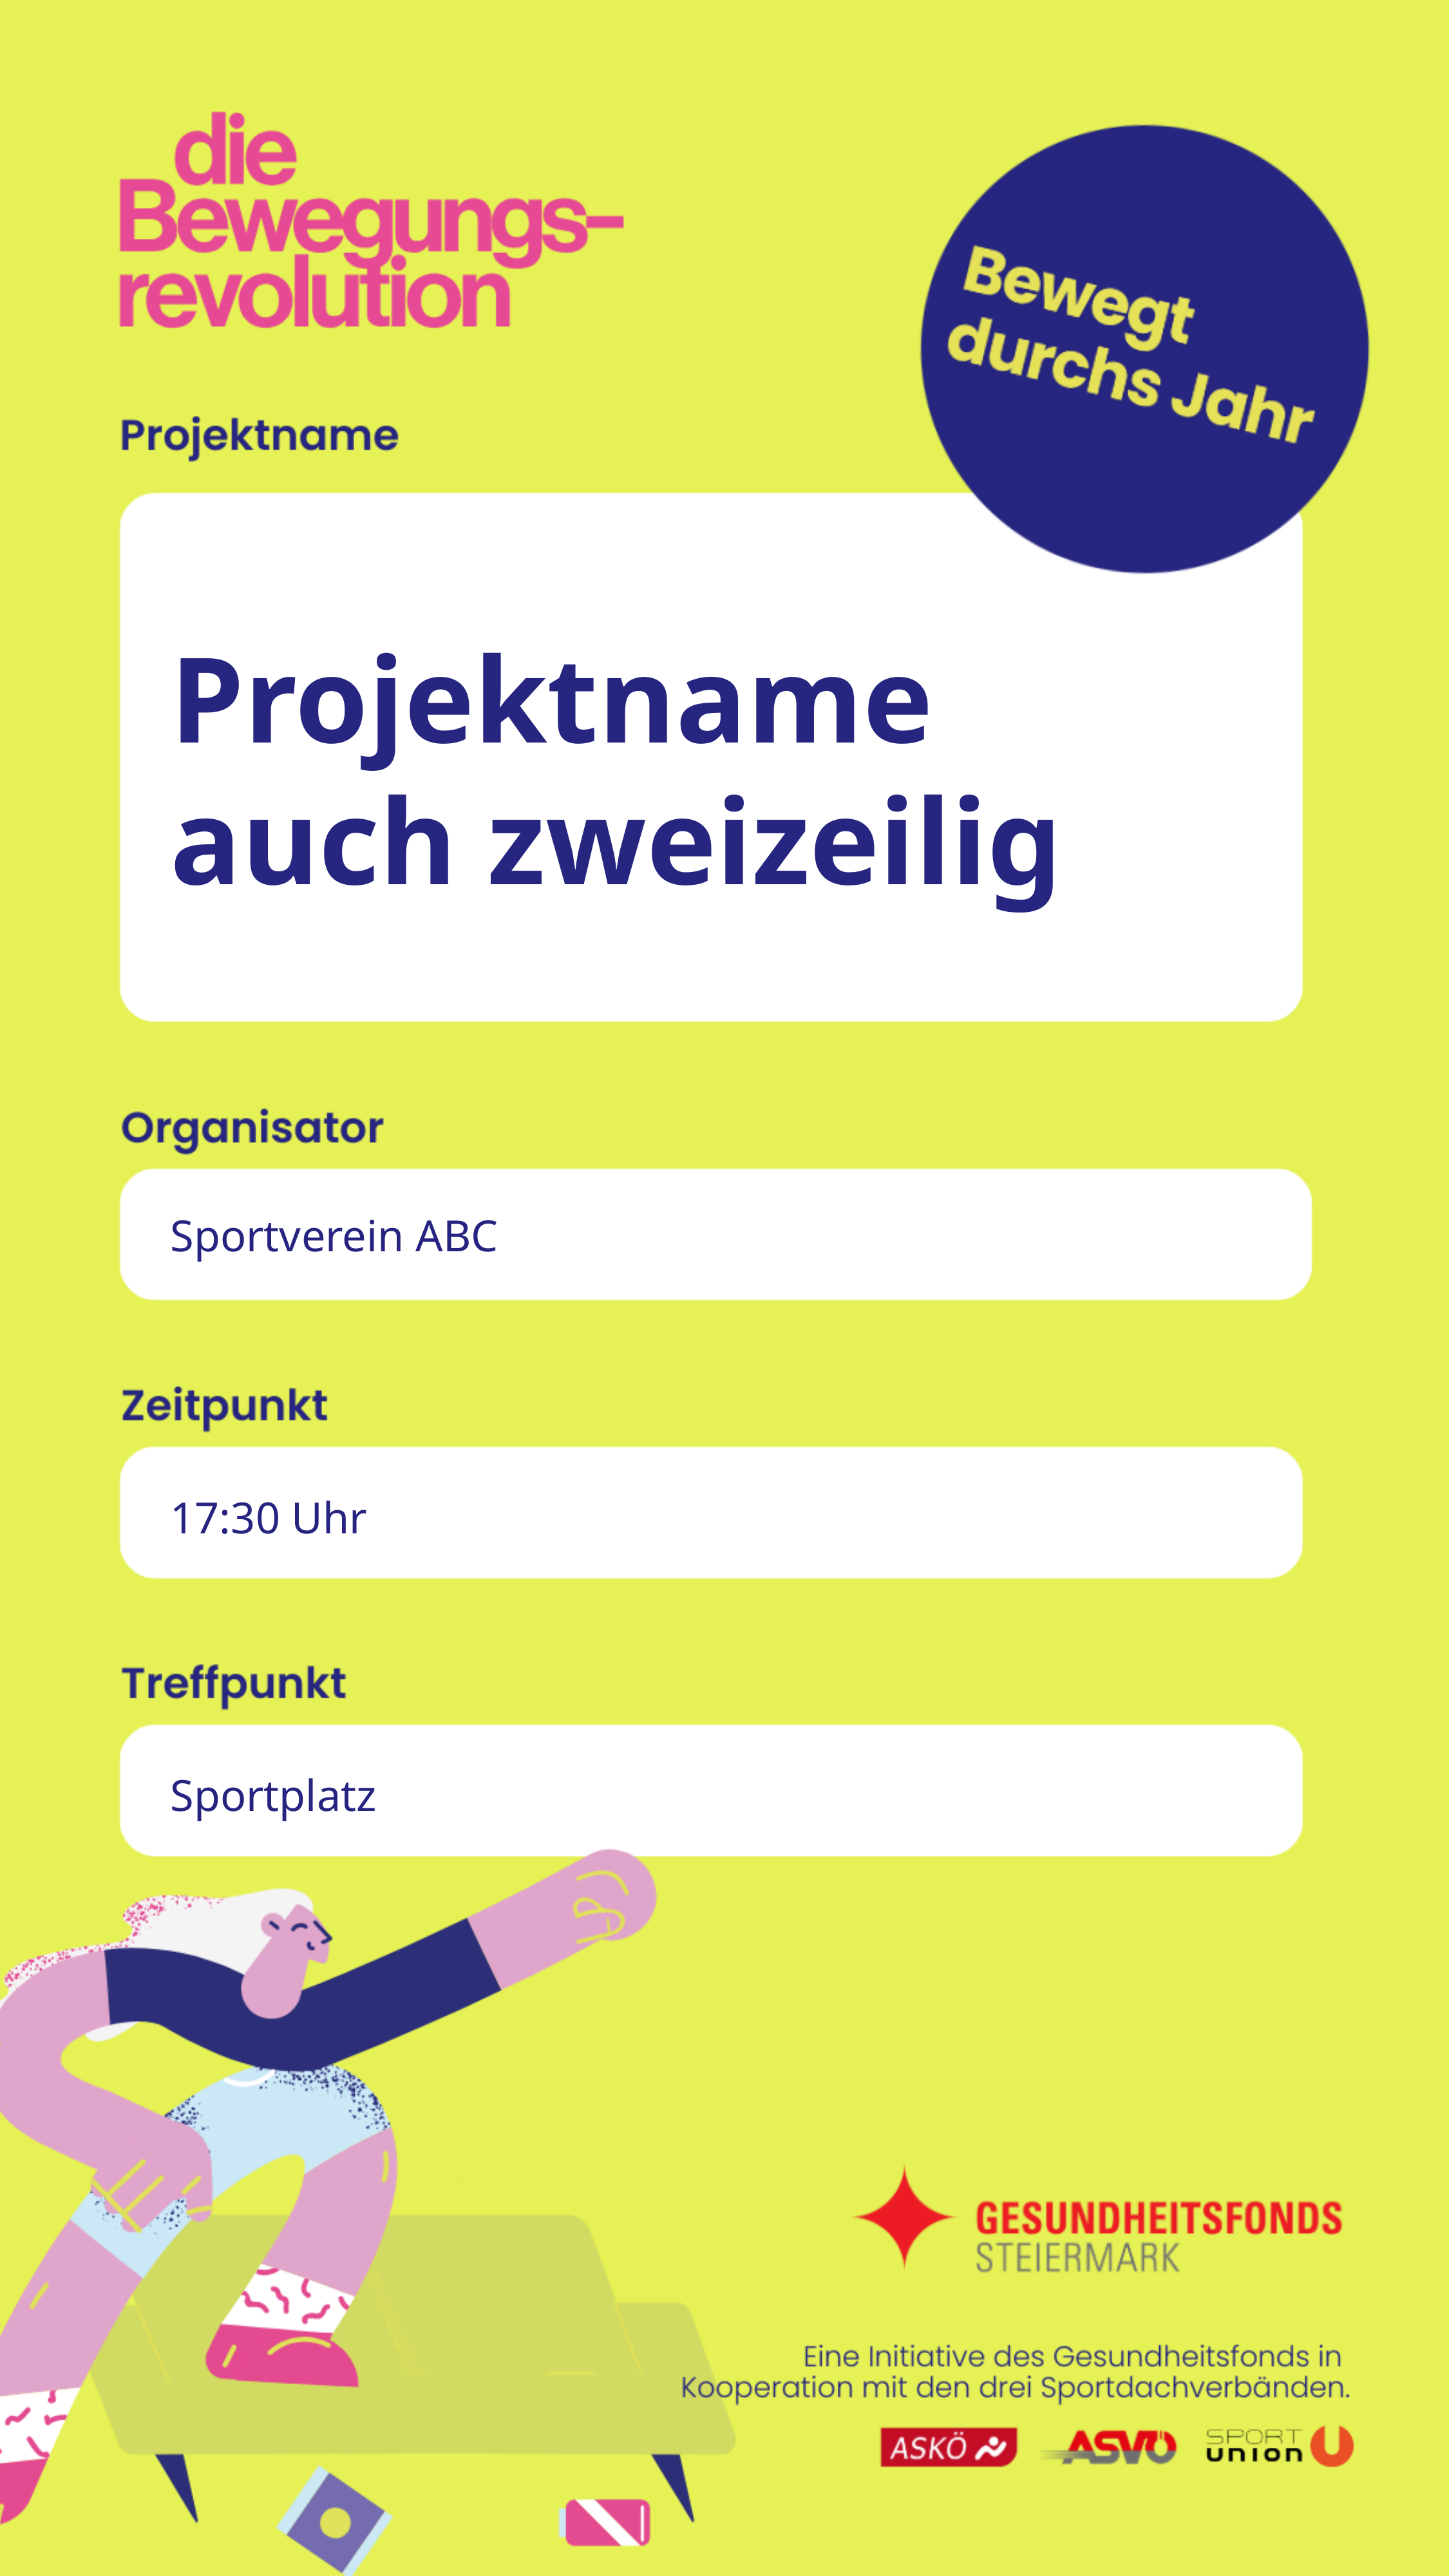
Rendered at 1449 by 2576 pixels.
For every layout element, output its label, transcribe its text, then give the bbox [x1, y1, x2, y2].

text_box Sportverein ABC [160, 1204, 1280, 1265]
text_box Projektname auch zweizeilig [160, 620, 1168, 913]
text_box Sportplatz [160, 1763, 1280, 1825]
picture [0, 0, 1449, 2576]
text_box 17:30 Uhr [160, 1486, 1280, 1547]
